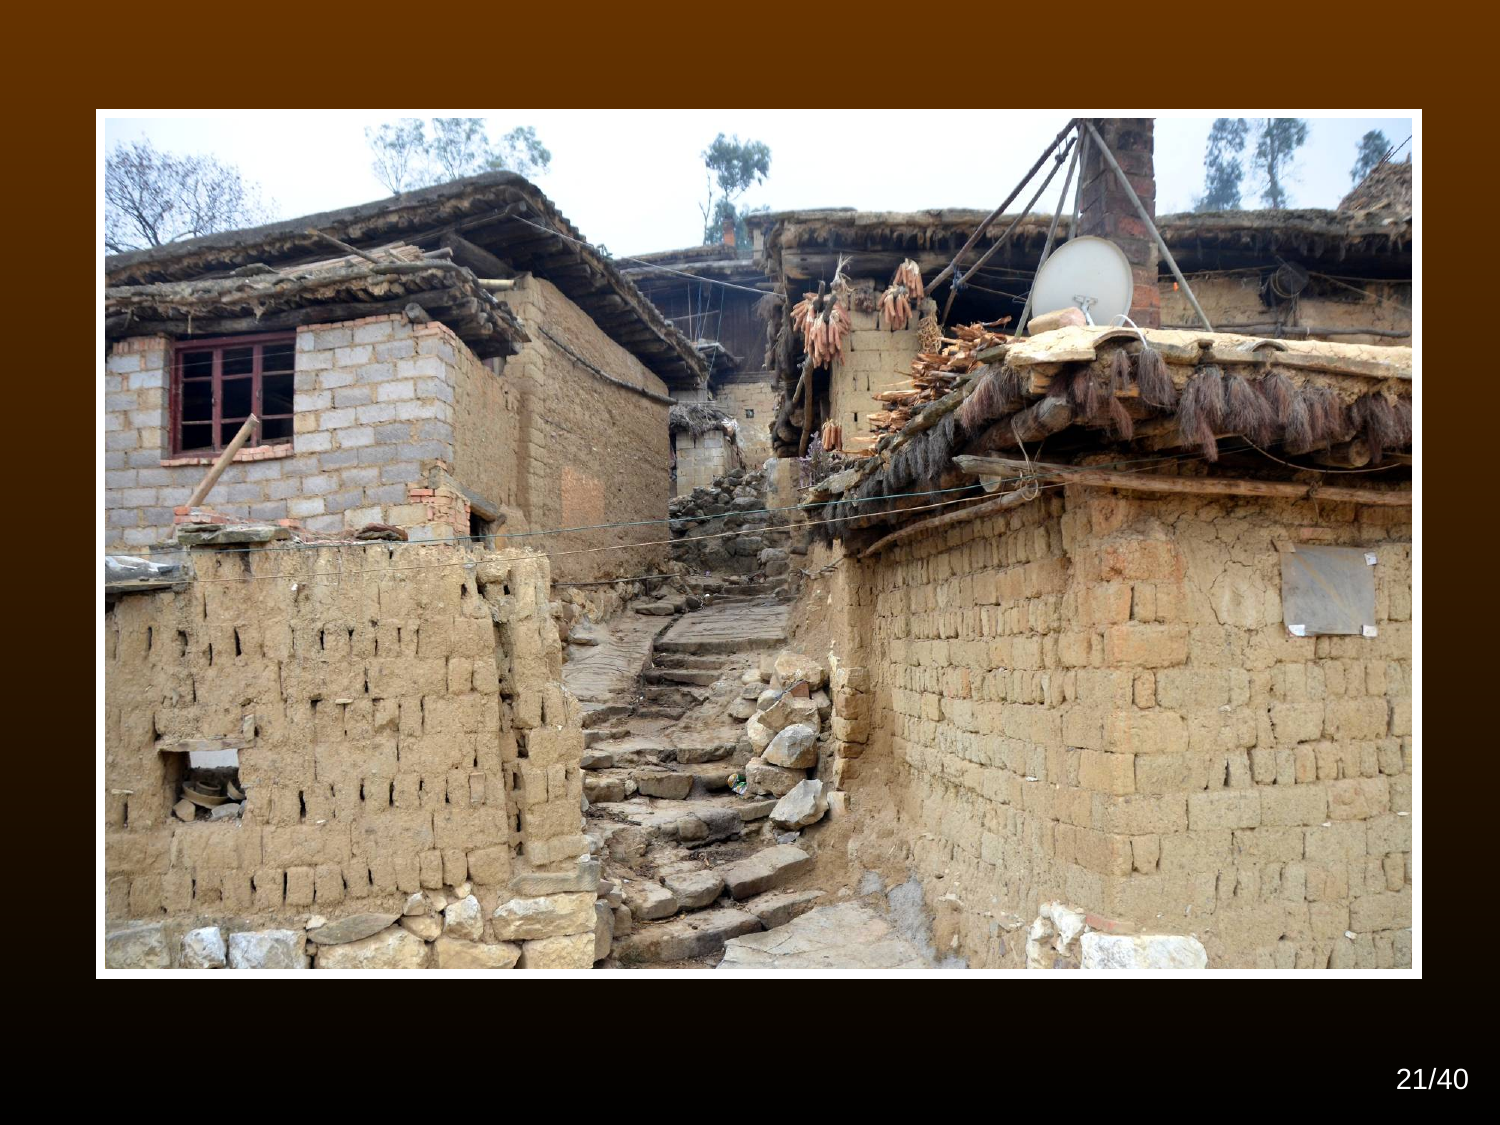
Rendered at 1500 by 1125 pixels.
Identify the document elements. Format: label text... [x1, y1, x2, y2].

slide_number 21/40 [1375, 1052, 1485, 1105]
text_box [100, 113, 1418, 975]
